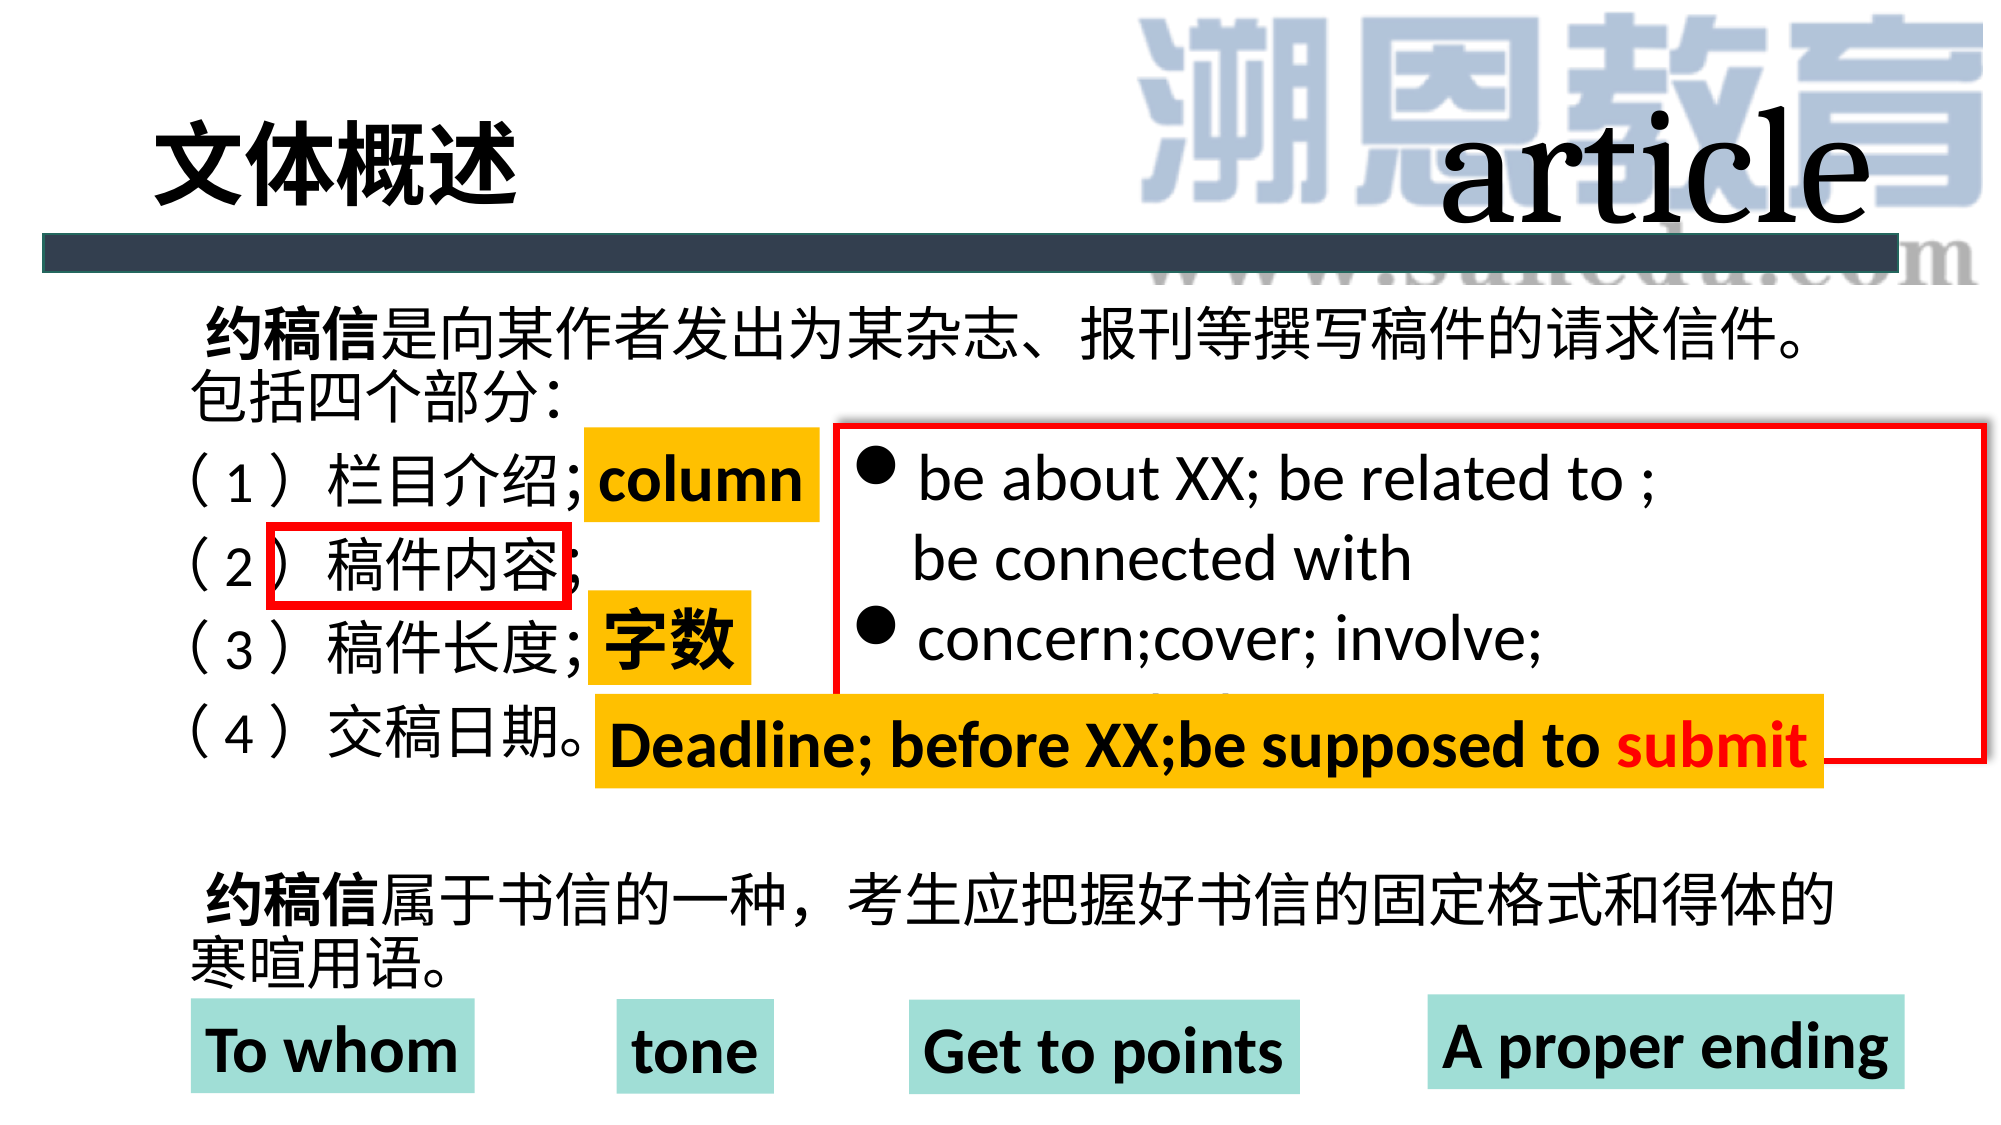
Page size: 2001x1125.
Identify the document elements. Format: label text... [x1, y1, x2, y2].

picture [1134, 10, 1983, 285]
text_box [42, 233, 1899, 273]
text_box be about XX; be related to ; be connected with concern;cover; involve; contain;include [836, 425, 1985, 762]
text_box 字数 [588, 590, 752, 685]
text_box tone [616, 999, 774, 1094]
text_box To whom [190, 998, 475, 1094]
text_box Deadline; before XX;be supposed to submit [595, 693, 1824, 789]
text_box article [1425, 48, 1889, 264]
text_box [269, 526, 568, 606]
title 文体概述 [137, 273, 1863, 278]
text_box Get to points [909, 999, 1300, 1095]
text_box A proper ending [1427, 994, 1905, 1090]
list 约稿信是向某作者发出为某杂志、报刊等撰写稿件的请求信件。包括四个部分： （1）栏目介绍； （2）稿件内容； （3）稿件长度； （4）交稿日期。 约稿信属于书信的一种，考生应把握好书信的固定格式和得体的寒暄用语。 [137, 297, 1863, 1012]
text_box column [584, 427, 820, 523]
title 文体概述 [137, 59, 1425, 233]
